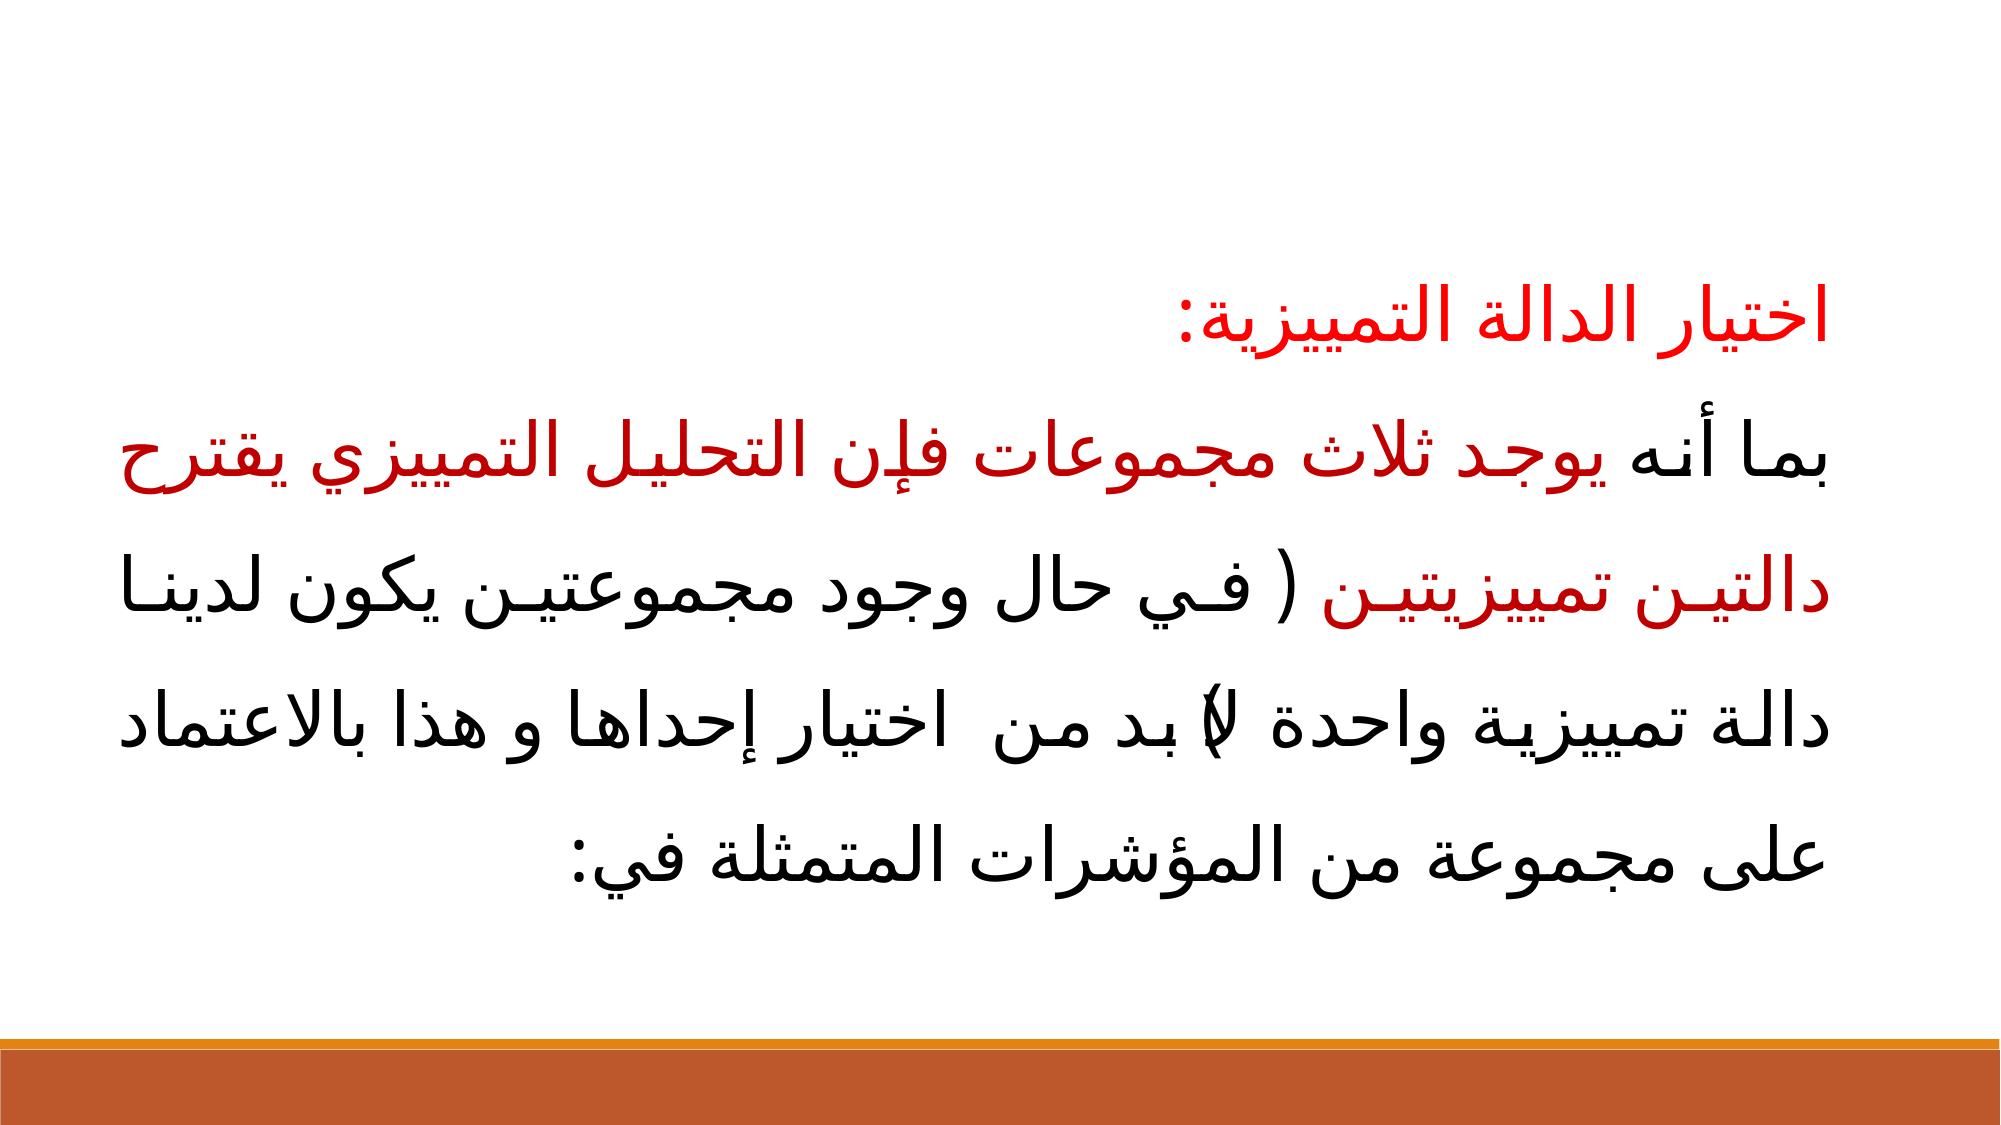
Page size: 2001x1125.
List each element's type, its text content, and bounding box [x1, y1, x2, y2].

text_box اختيار الدالة التمييزية: بما أنه يوجد ثلاث مجموعات فإن التحليل التمييزي يقترح دالتين تمييزيتين ( في حال وجود مجموعتين يكون لدينا دالة تمييزية واحدة)لا بد من اختيار إحداها و هذا بالاعتماد على مجموعة من المؤشرات المتمثلة في: [102, 214, 1848, 904]
